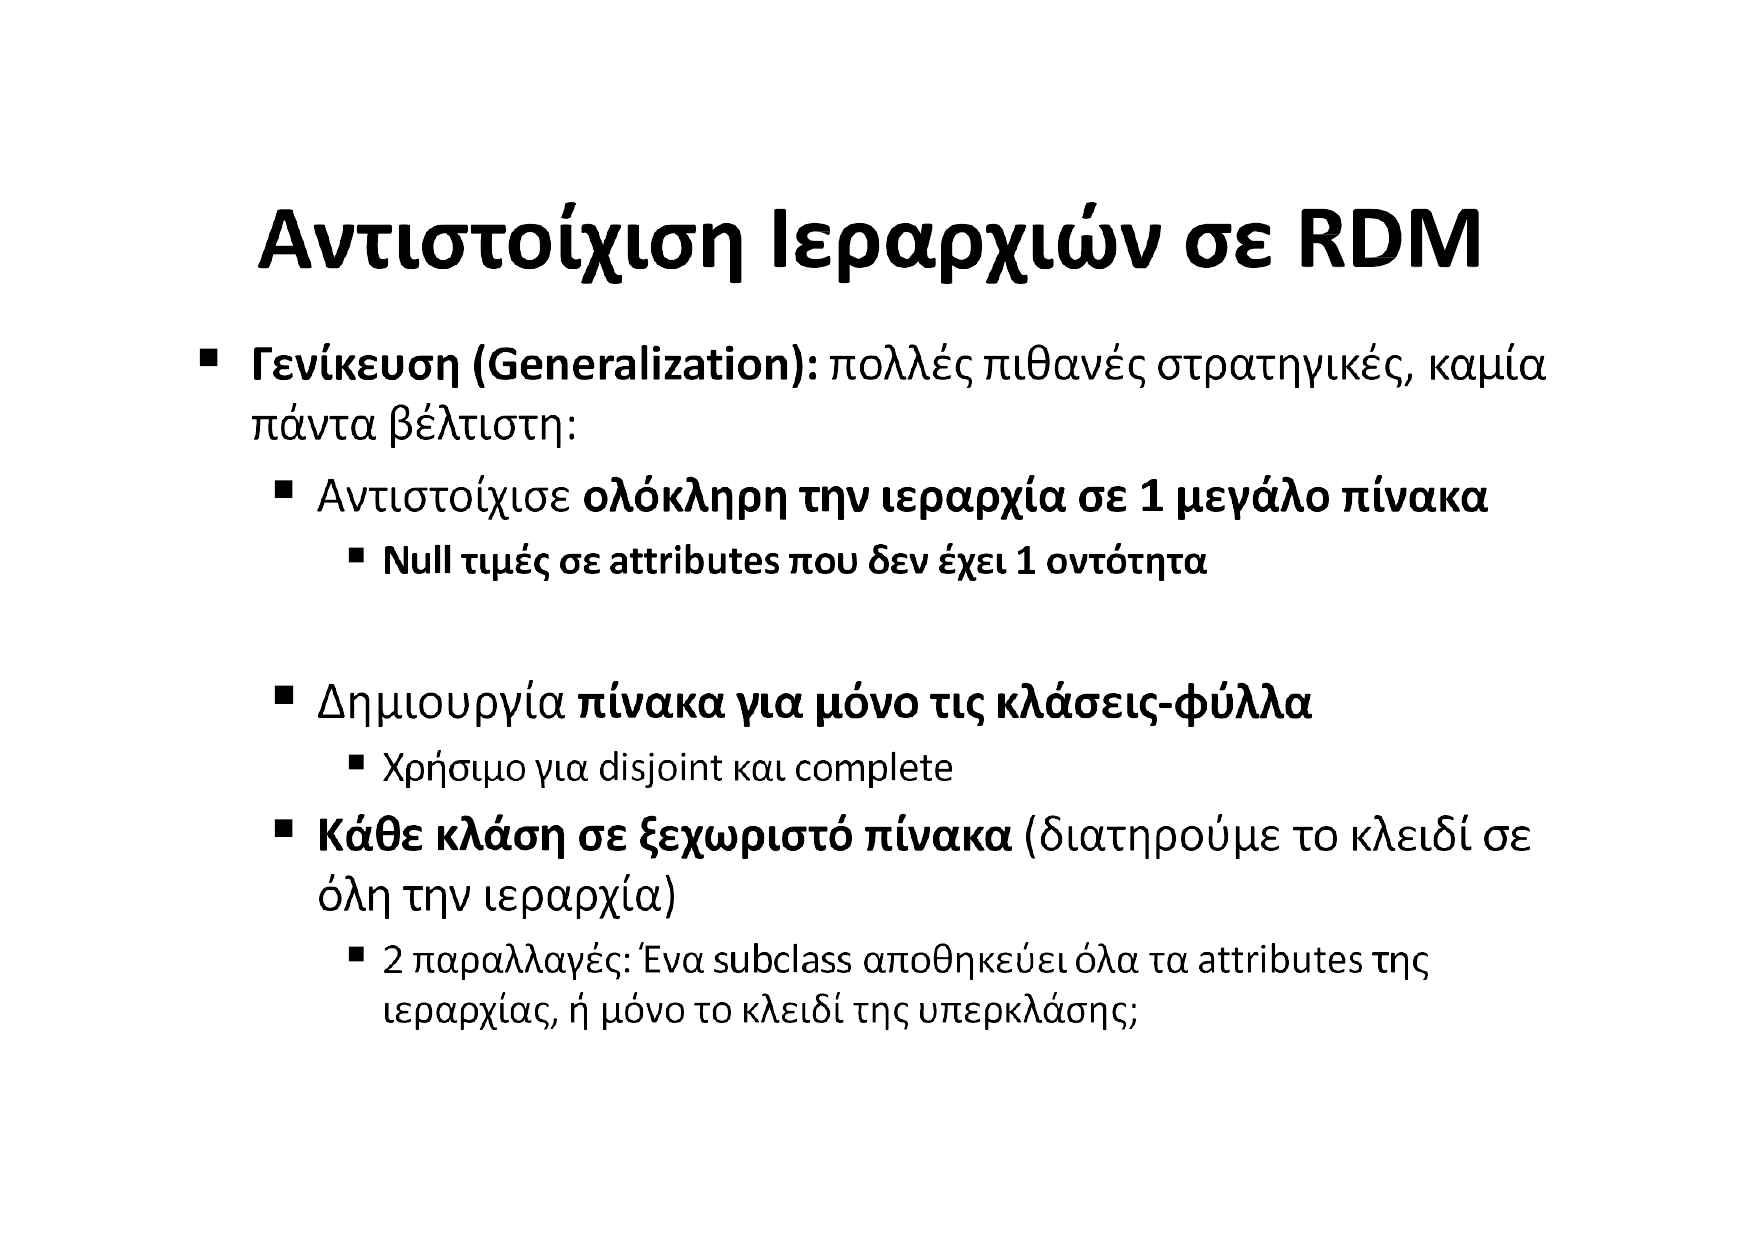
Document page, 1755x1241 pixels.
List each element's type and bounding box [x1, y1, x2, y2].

picture [693, 1001, 732, 1023]
picture [864, 942, 1067, 980]
text_box [383, 750, 525, 789]
picture [1076, 942, 1188, 973]
text_box [734, 760, 786, 781]
text_box [274, 480, 293, 498]
picture [1293, 825, 1337, 851]
picture [559, 552, 600, 574]
picture [599, 751, 722, 788]
text_box [348, 754, 364, 770]
picture [602, 992, 684, 1031]
text_box [1235, 222, 1271, 268]
picture [920, 992, 1136, 1031]
picture [384, 944, 402, 973]
picture [1047, 543, 1207, 582]
text_box [736, 693, 803, 727]
text_box [998, 681, 1312, 727]
picture [391, 403, 575, 449]
picture [413, 942, 704, 980]
picture [930, 693, 984, 727]
text_box [1301, 208, 1345, 268]
picture [318, 680, 566, 727]
text_box [822, 486, 869, 521]
text_box [1430, 343, 1546, 389]
text_box [703, 222, 742, 284]
text_box [1411, 208, 1479, 268]
picture [1142, 478, 1163, 512]
picture [317, 475, 569, 521]
text_box [939, 543, 1007, 582]
text_box [795, 222, 831, 268]
picture [882, 475, 1066, 521]
picture [1177, 475, 1329, 521]
picture [830, 343, 972, 388]
text_box [817, 681, 919, 727]
text_box [891, 751, 952, 781]
picture [744, 992, 908, 1031]
text_box [437, 814, 564, 859]
text_box [385, 544, 451, 574]
text_box [1372, 951, 1428, 980]
text_box [868, 544, 928, 574]
picture [485, 874, 674, 920]
picture [257, 201, 696, 284]
picture [1025, 814, 1279, 860]
text_box [774, 208, 786, 268]
text_box [274, 685, 294, 704]
picture [570, 992, 588, 1031]
picture [1079, 486, 1126, 512]
picture [385, 992, 557, 1031]
text_box [320, 814, 423, 851]
picture [865, 814, 1012, 851]
text_box [461, 543, 550, 582]
picture [1158, 343, 1413, 389]
picture [610, 544, 779, 574]
text_box [1353, 208, 1402, 267]
picture [640, 814, 852, 860]
text_box [403, 885, 471, 920]
text_box [274, 819, 293, 837]
text_box [535, 759, 589, 788]
picture [577, 681, 725, 719]
picture [251, 403, 377, 440]
text_box [1484, 825, 1530, 851]
text_box [795, 759, 887, 788]
picture [799, 487, 820, 512]
picture [473, 343, 816, 388]
text_box [789, 552, 857, 574]
picture [578, 825, 627, 851]
text_box [199, 348, 218, 367]
text_box [714, 943, 852, 973]
text_box [348, 946, 364, 962]
text_box [1352, 814, 1472, 851]
text_box [318, 874, 389, 920]
picture [1341, 475, 1489, 512]
picture [584, 475, 787, 521]
text_box [1185, 223, 1232, 268]
picture [984, 343, 1145, 388]
picture [1199, 943, 1362, 973]
text_box [348, 547, 364, 563]
picture [254, 343, 458, 388]
text_box [838, 201, 1161, 284]
picture [1018, 546, 1035, 574]
